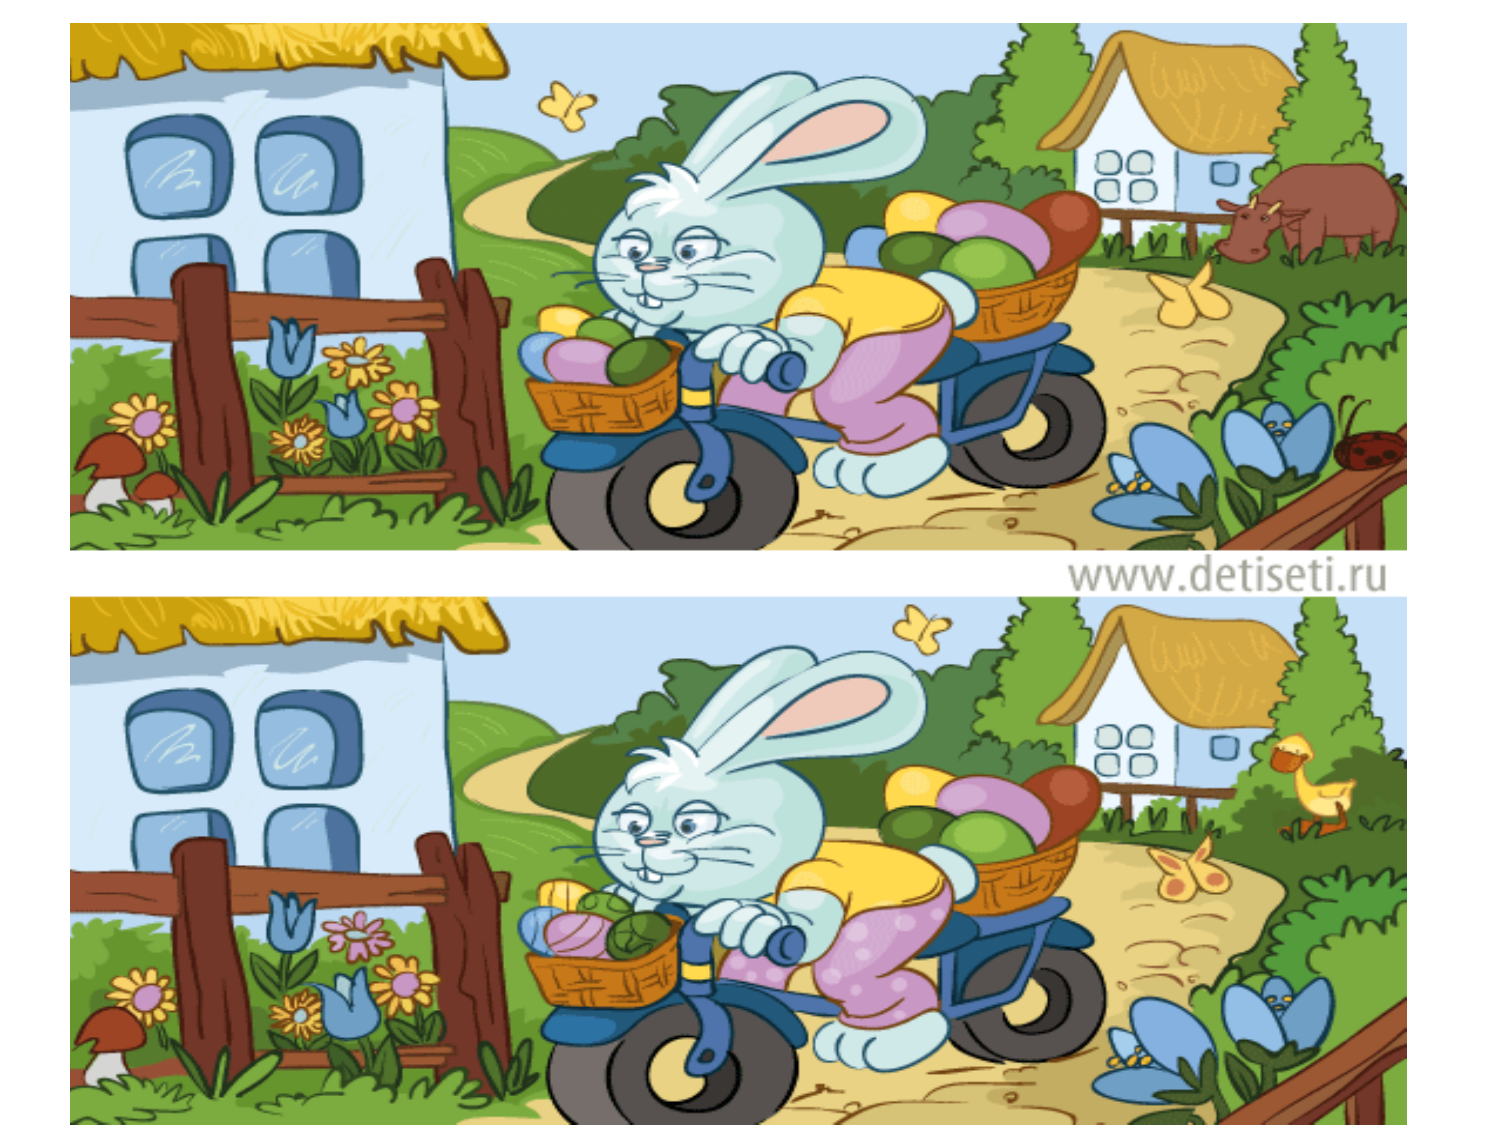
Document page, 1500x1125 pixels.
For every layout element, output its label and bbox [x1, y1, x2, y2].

list [70, 23, 1407, 1125]
